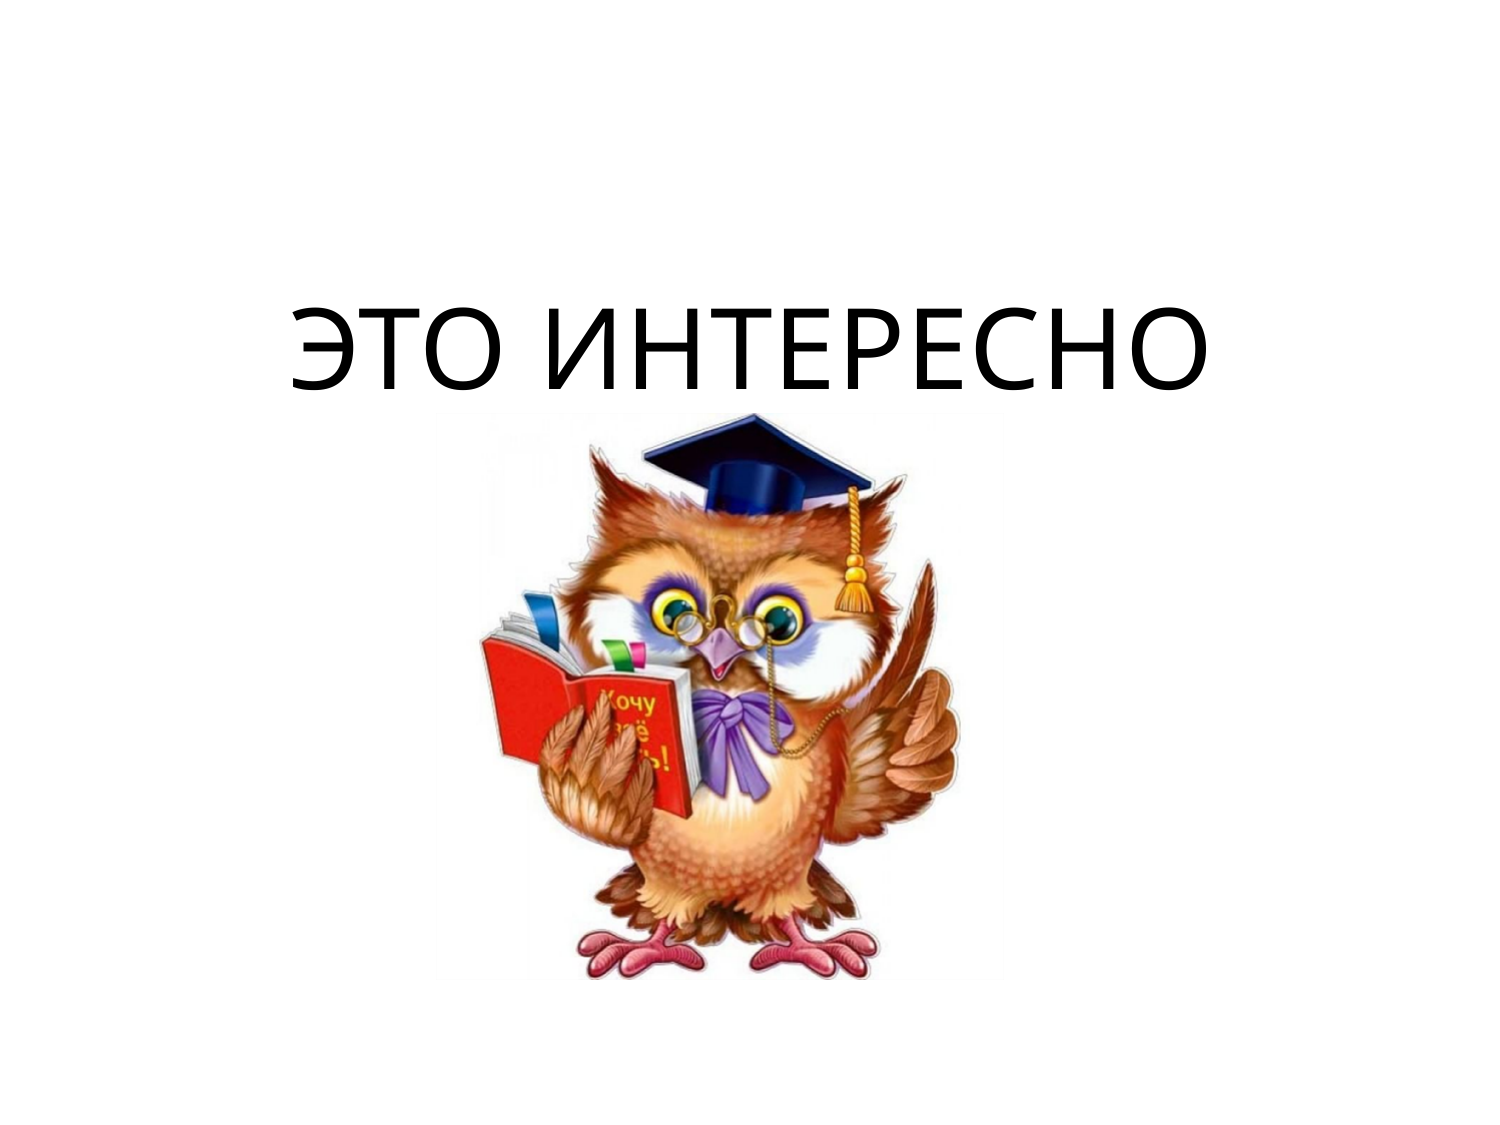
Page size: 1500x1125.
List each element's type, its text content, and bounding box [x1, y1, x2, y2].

picture [433, 409, 1007, 983]
text_box ЭТО ИНТЕРЕСНО [274, 269, 1261, 420]
